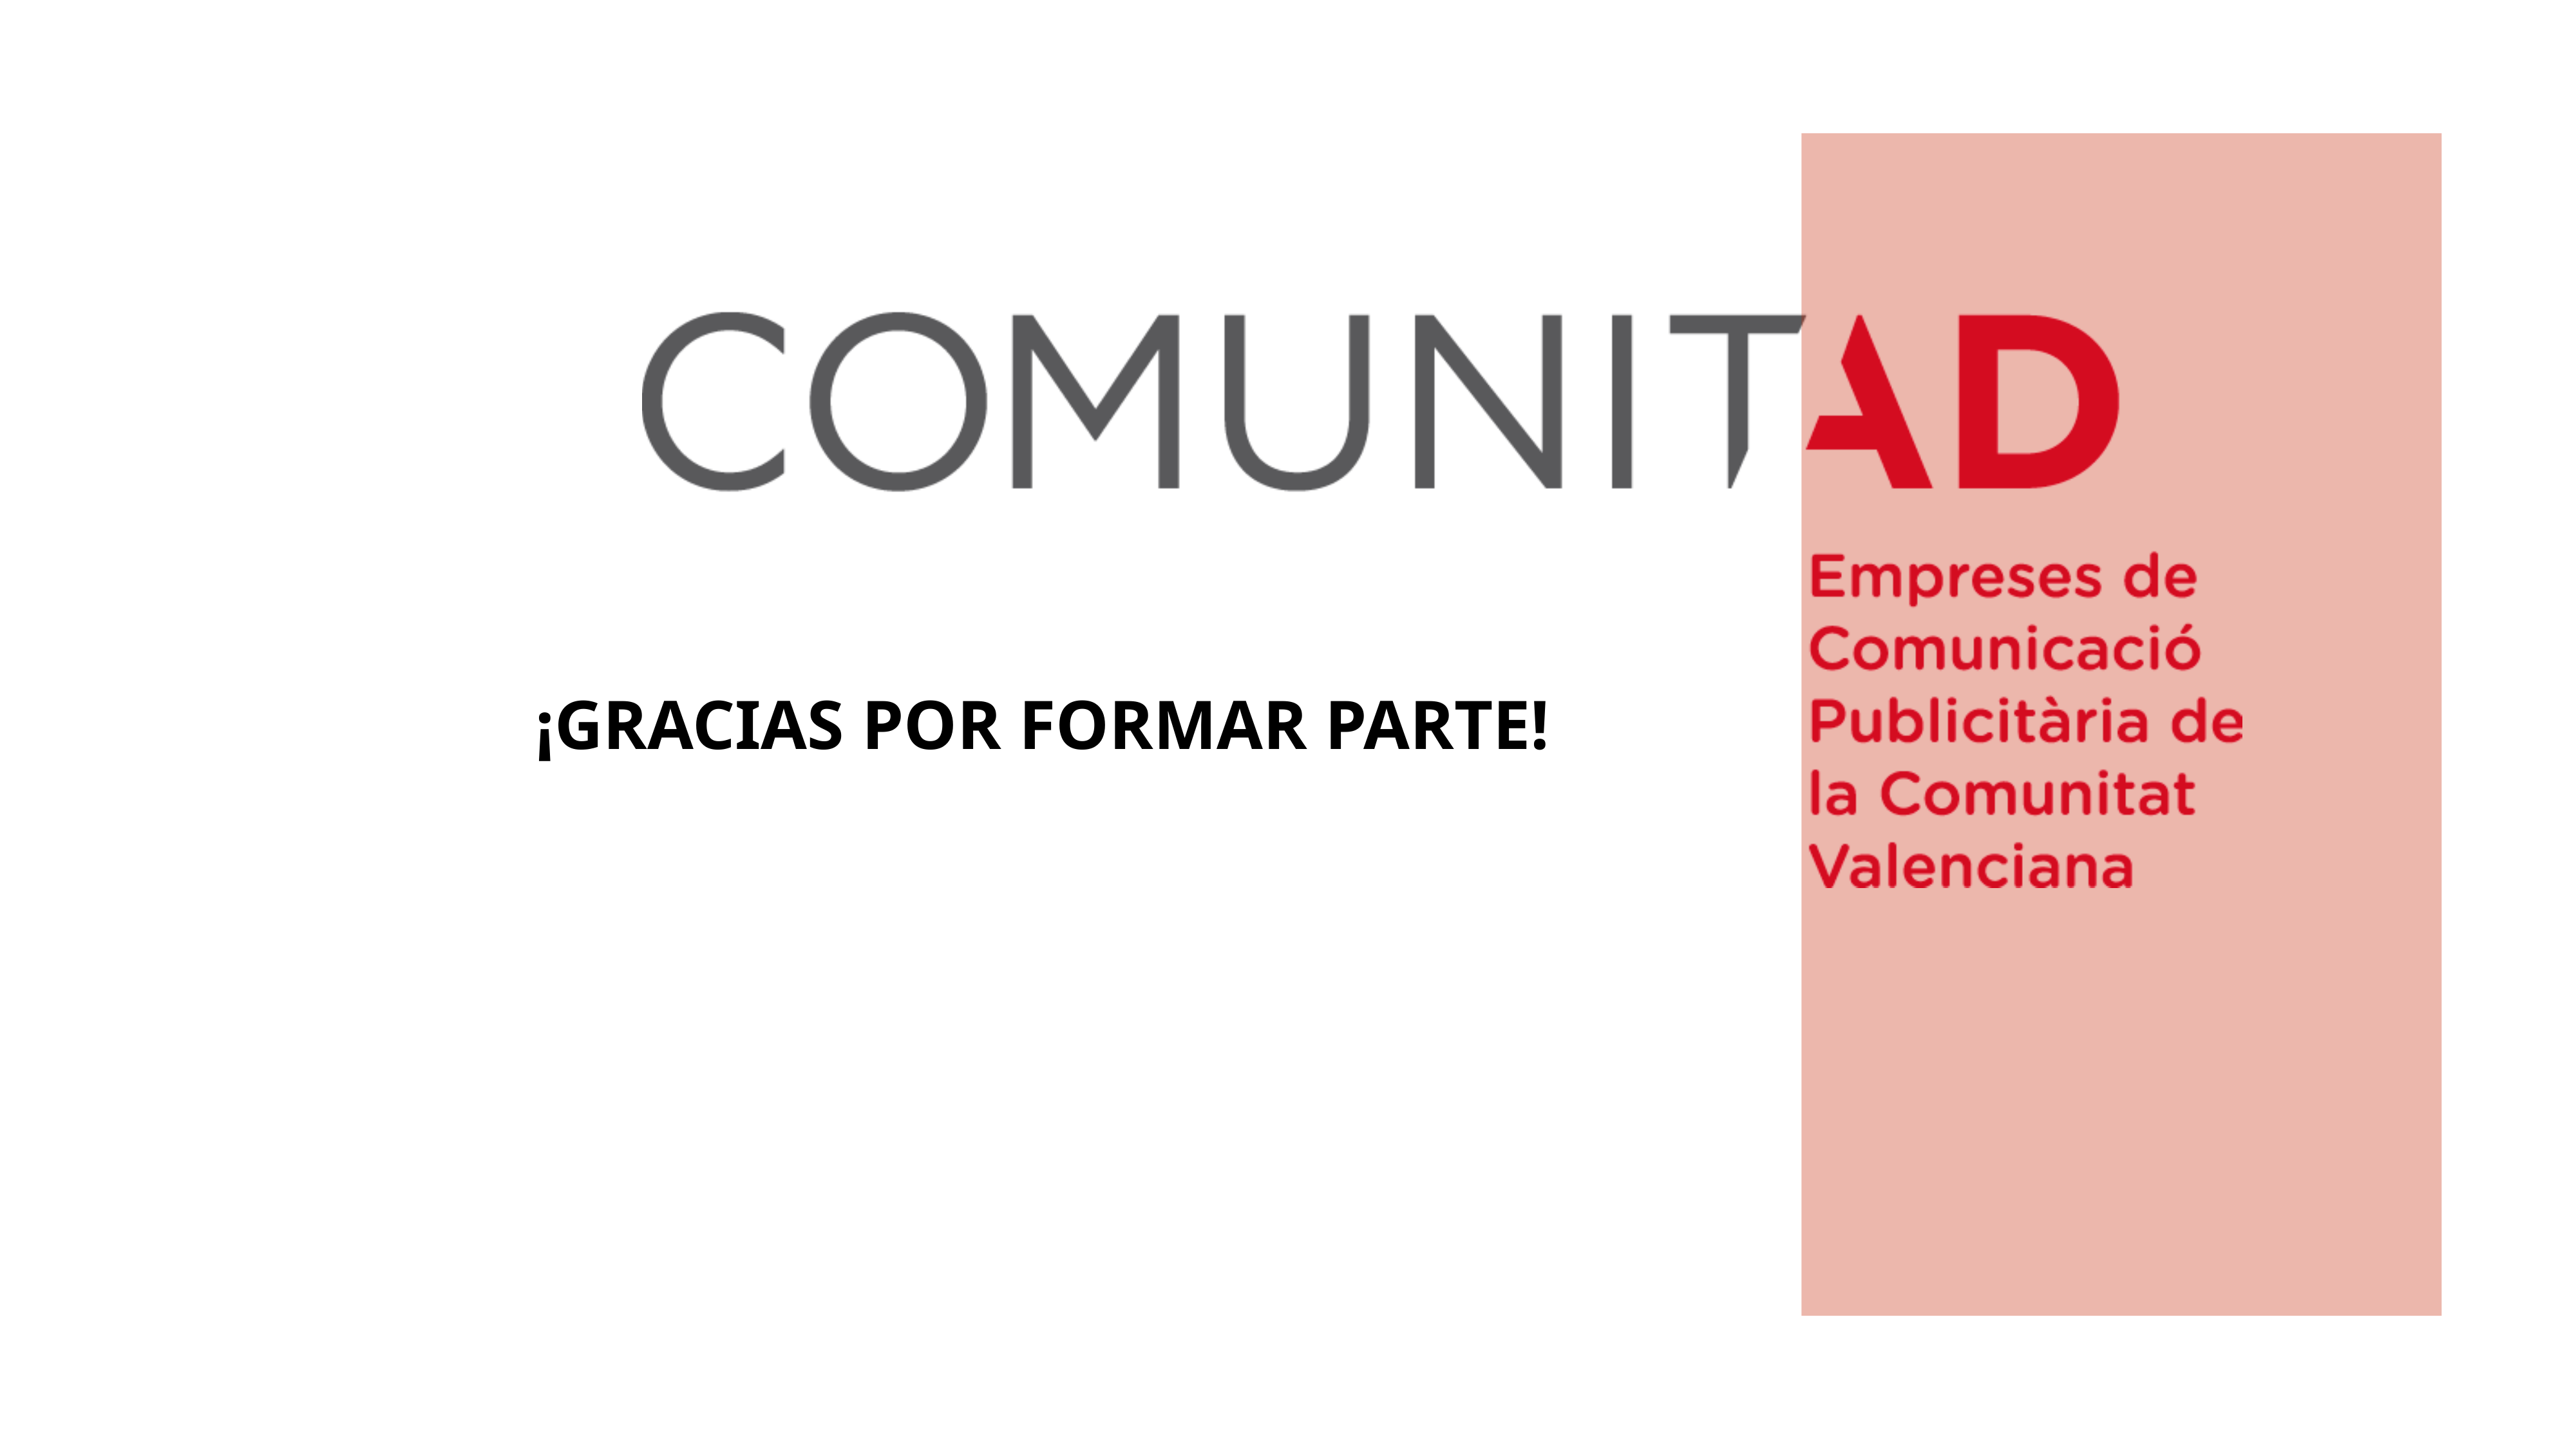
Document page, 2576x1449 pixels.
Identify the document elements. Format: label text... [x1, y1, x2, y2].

text_box [1801, 133, 2442, 1316]
picture [641, 311, 2242, 889]
text_box ¡GRACIAS POR FORMAR PARTE! [527, 674, 638, 851]
